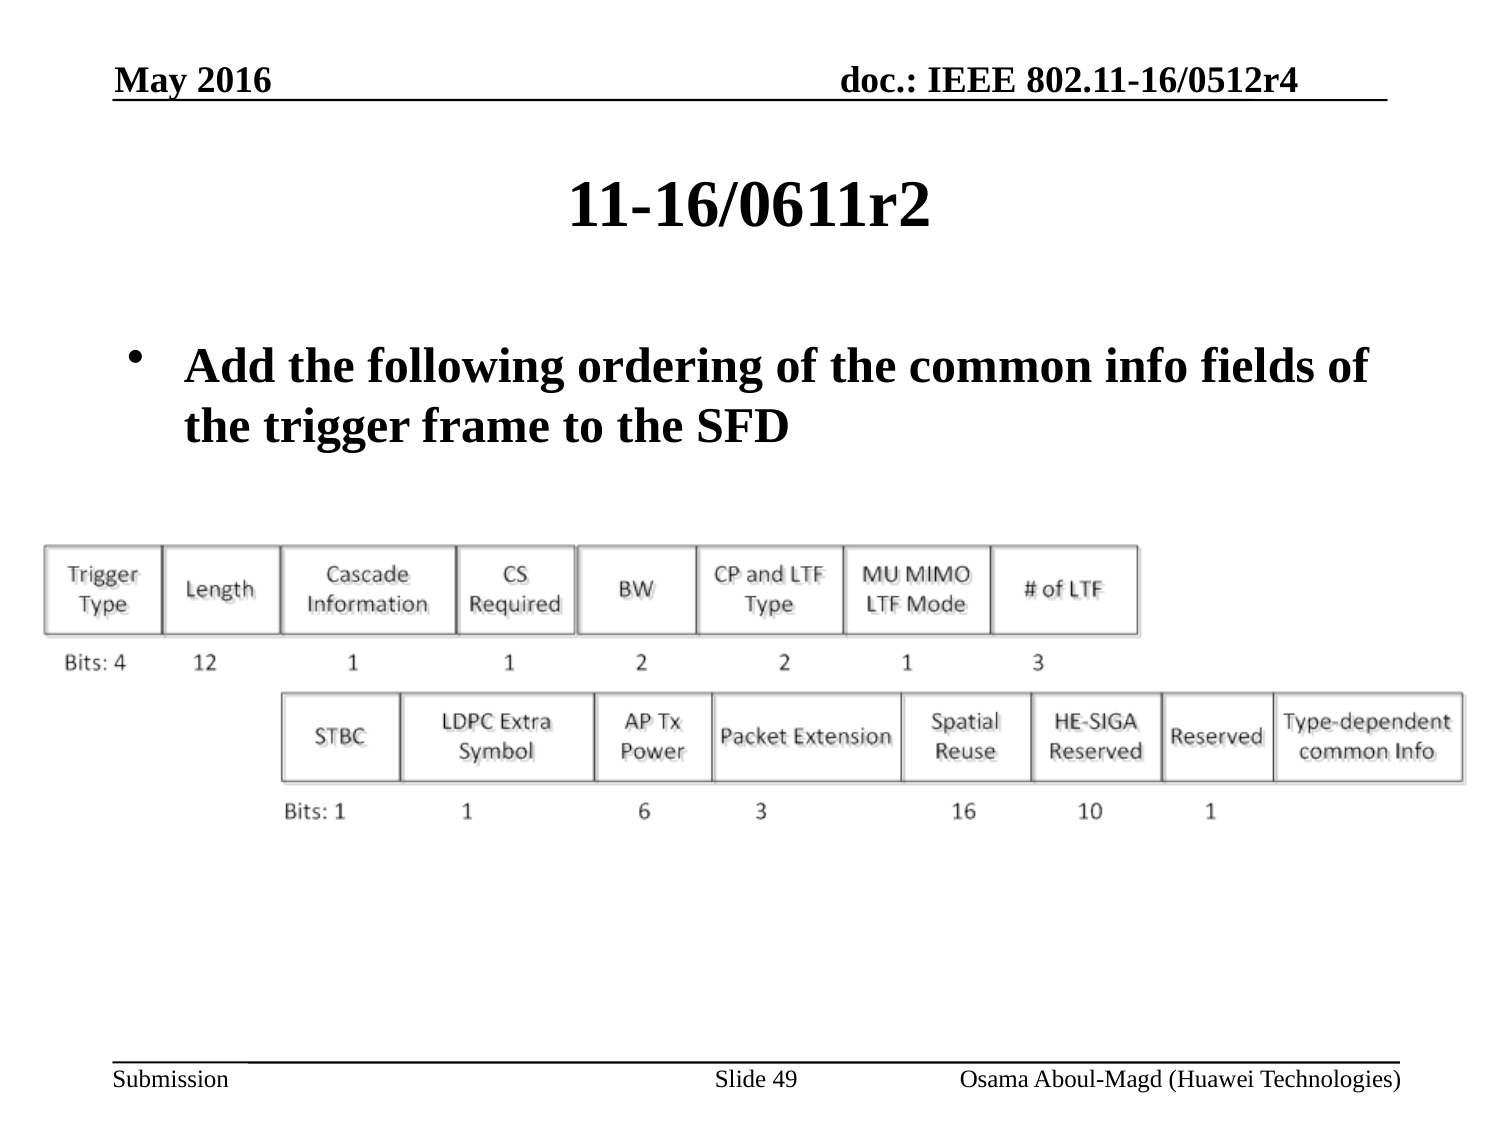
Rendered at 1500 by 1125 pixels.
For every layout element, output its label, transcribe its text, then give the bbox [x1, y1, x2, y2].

slide_number Slide 49 [712, 1061, 800, 1093]
title 11-16/0611r2 [112, 112, 1388, 288]
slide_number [114, 54, 309, 101]
list Add the following ordering of the common info fields of the trigger frame to the SFD [112, 324, 1388, 475]
picture [42, 543, 1470, 832]
footer Osama Aboul-Magd (Huawei Technologies) [831, 1061, 1402, 1093]
